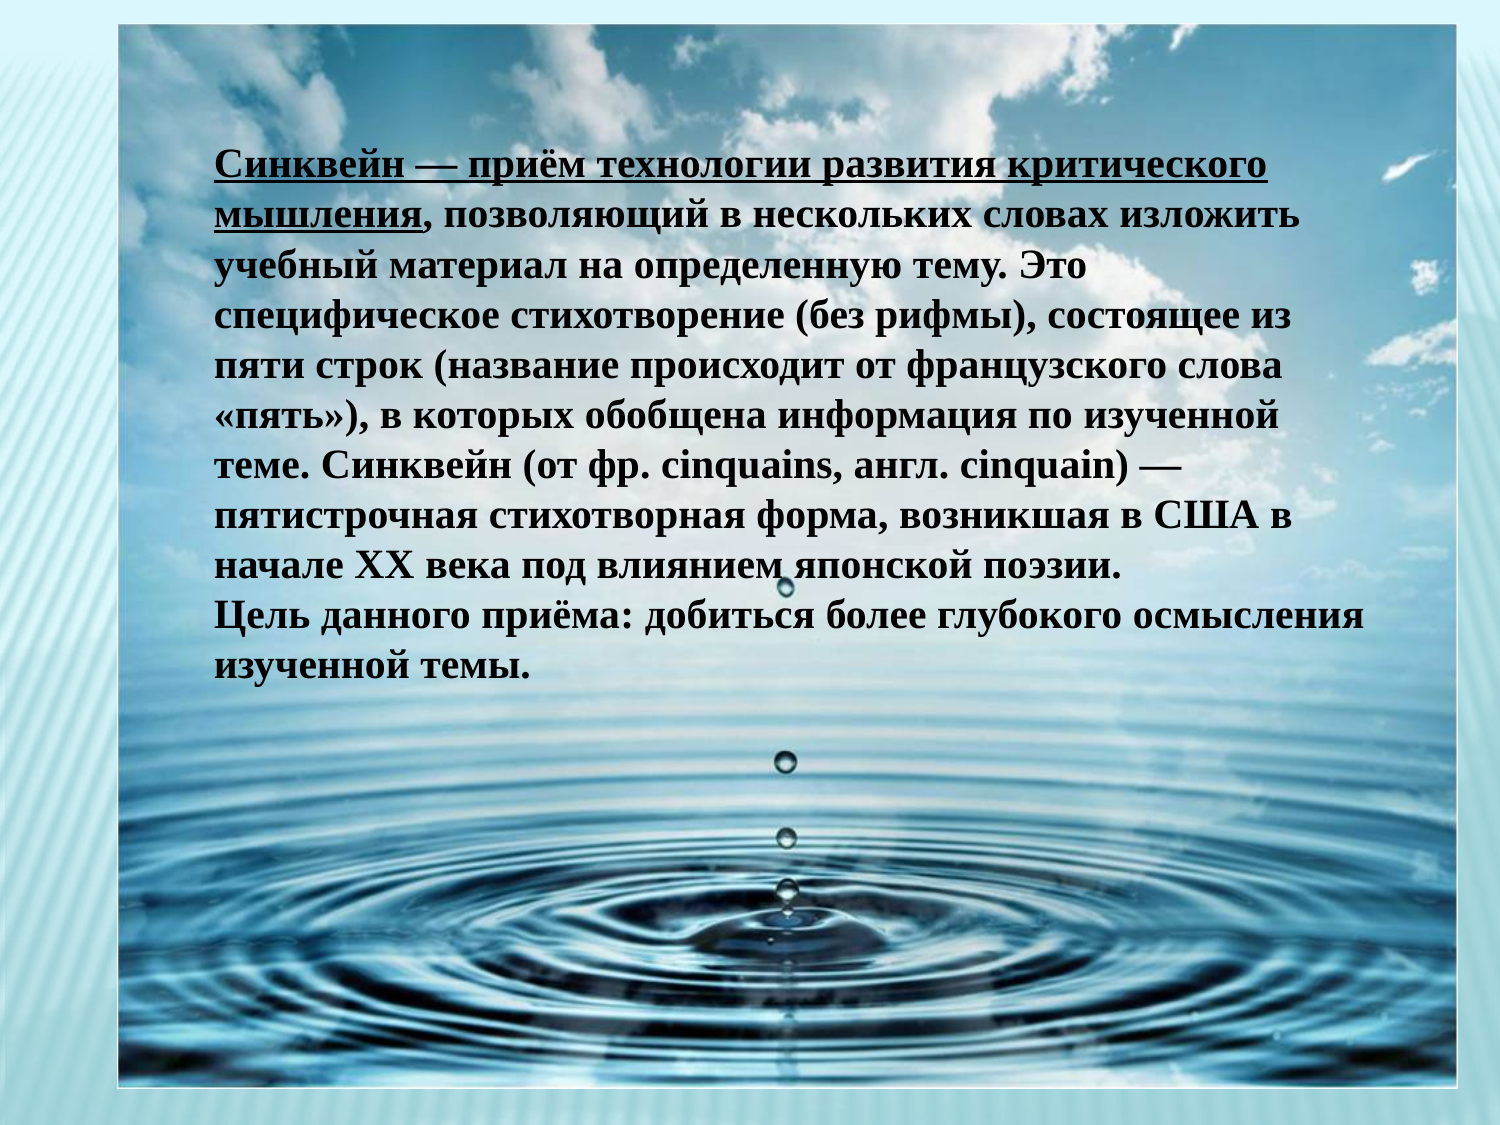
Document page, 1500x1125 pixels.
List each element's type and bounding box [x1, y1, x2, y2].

picture [116, 23, 1459, 1090]
